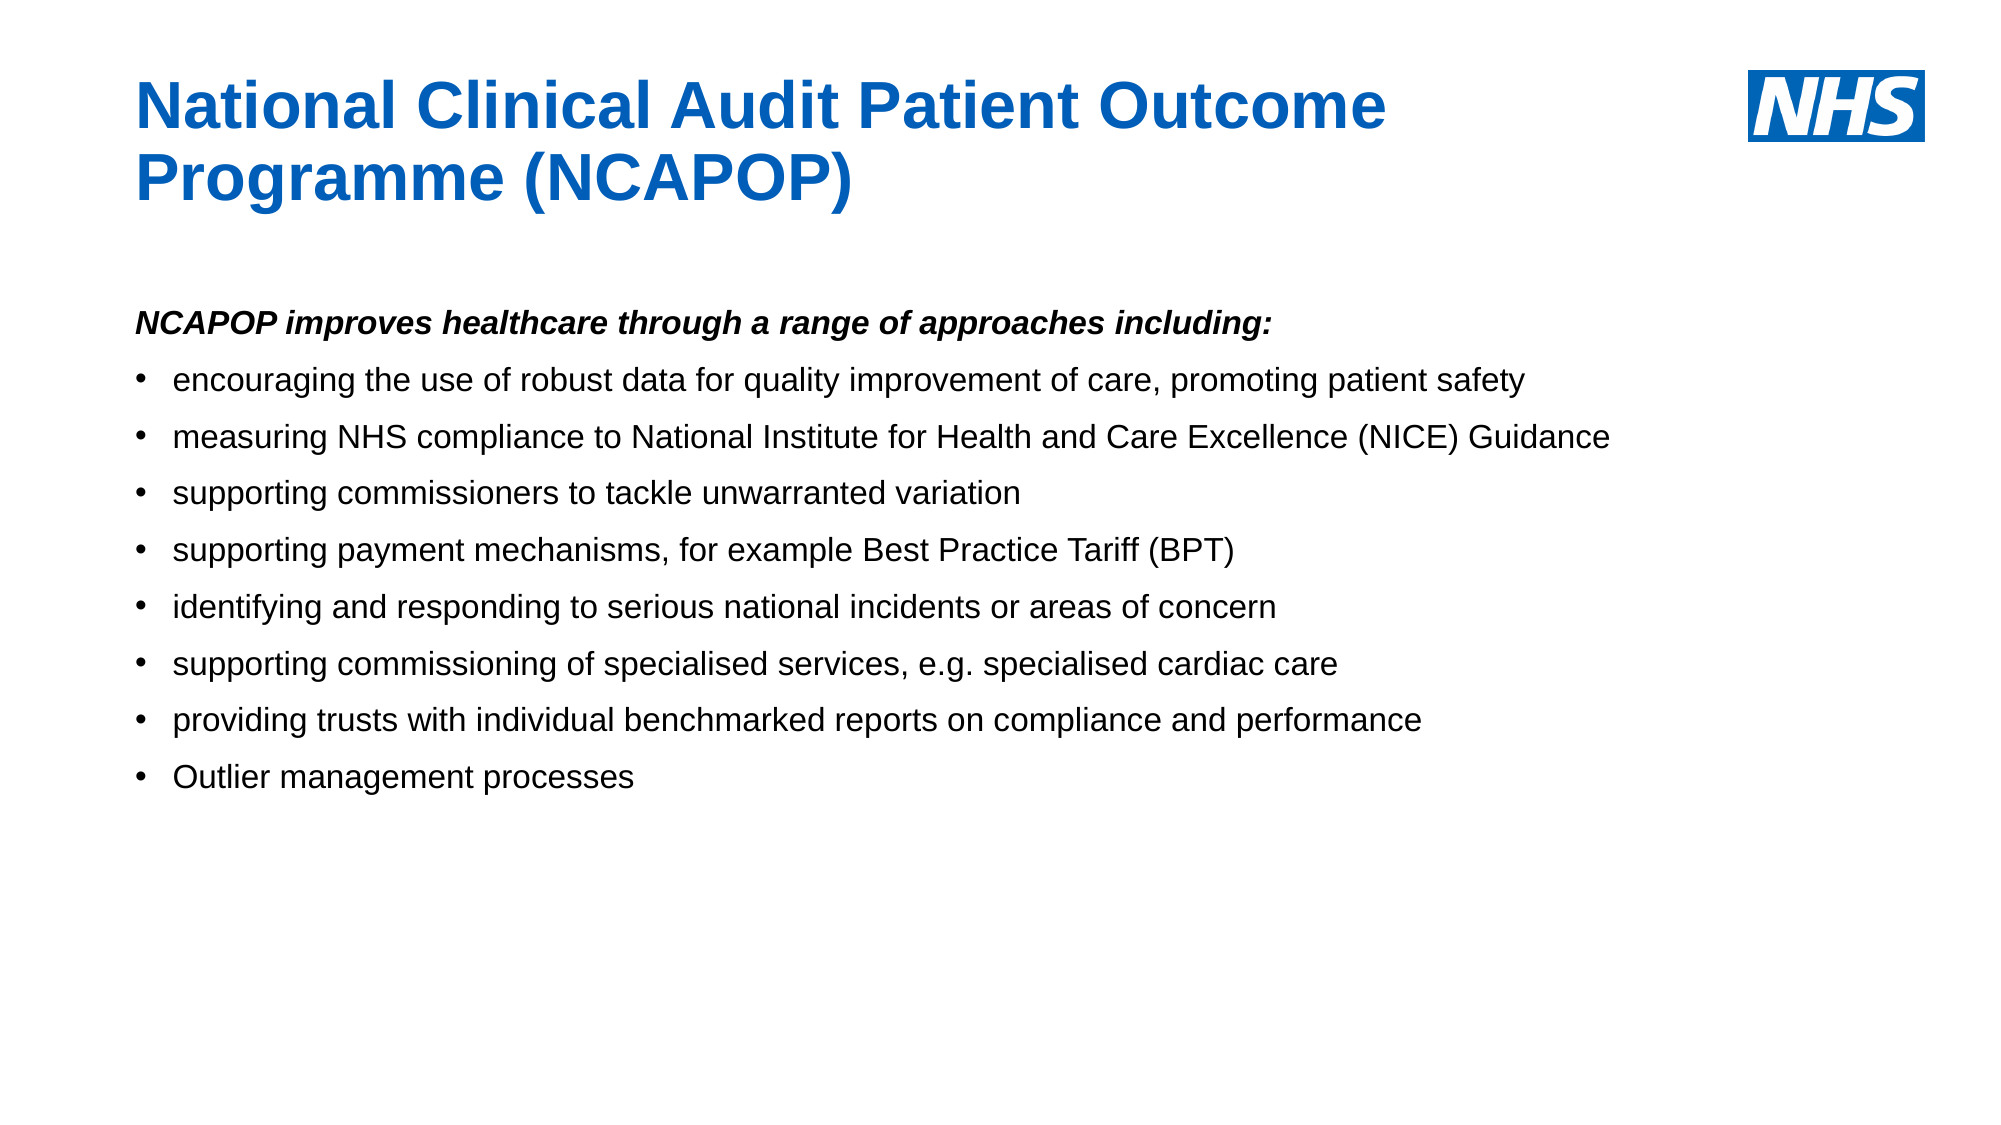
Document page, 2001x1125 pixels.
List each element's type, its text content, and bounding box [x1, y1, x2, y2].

title National Clinical Audit Patient Outcome Programme (NCAPOP) [135, 70, 1572, 172]
picture [1748, 70, 1925, 142]
list NCAPOP improves healthcare through a range of approaches including: encouraging the use of robust data for quality improvement of care, promoting patient safety measuring NHS compliance to National Institute for Health and Care Excellence (NICE) Guidance supporting commissioners to tackle unwarranted variation supporting payment mechanisms, for example Best Practice Tariff (BPT) identifying and responding to serious national incidents or areas of concern supporting commissioning of specialised services, e.g. specialised cardiac care providing trusts with individual benchmarked reports on compliance and performance Outlier management processes [135, 305, 1805, 1040]
